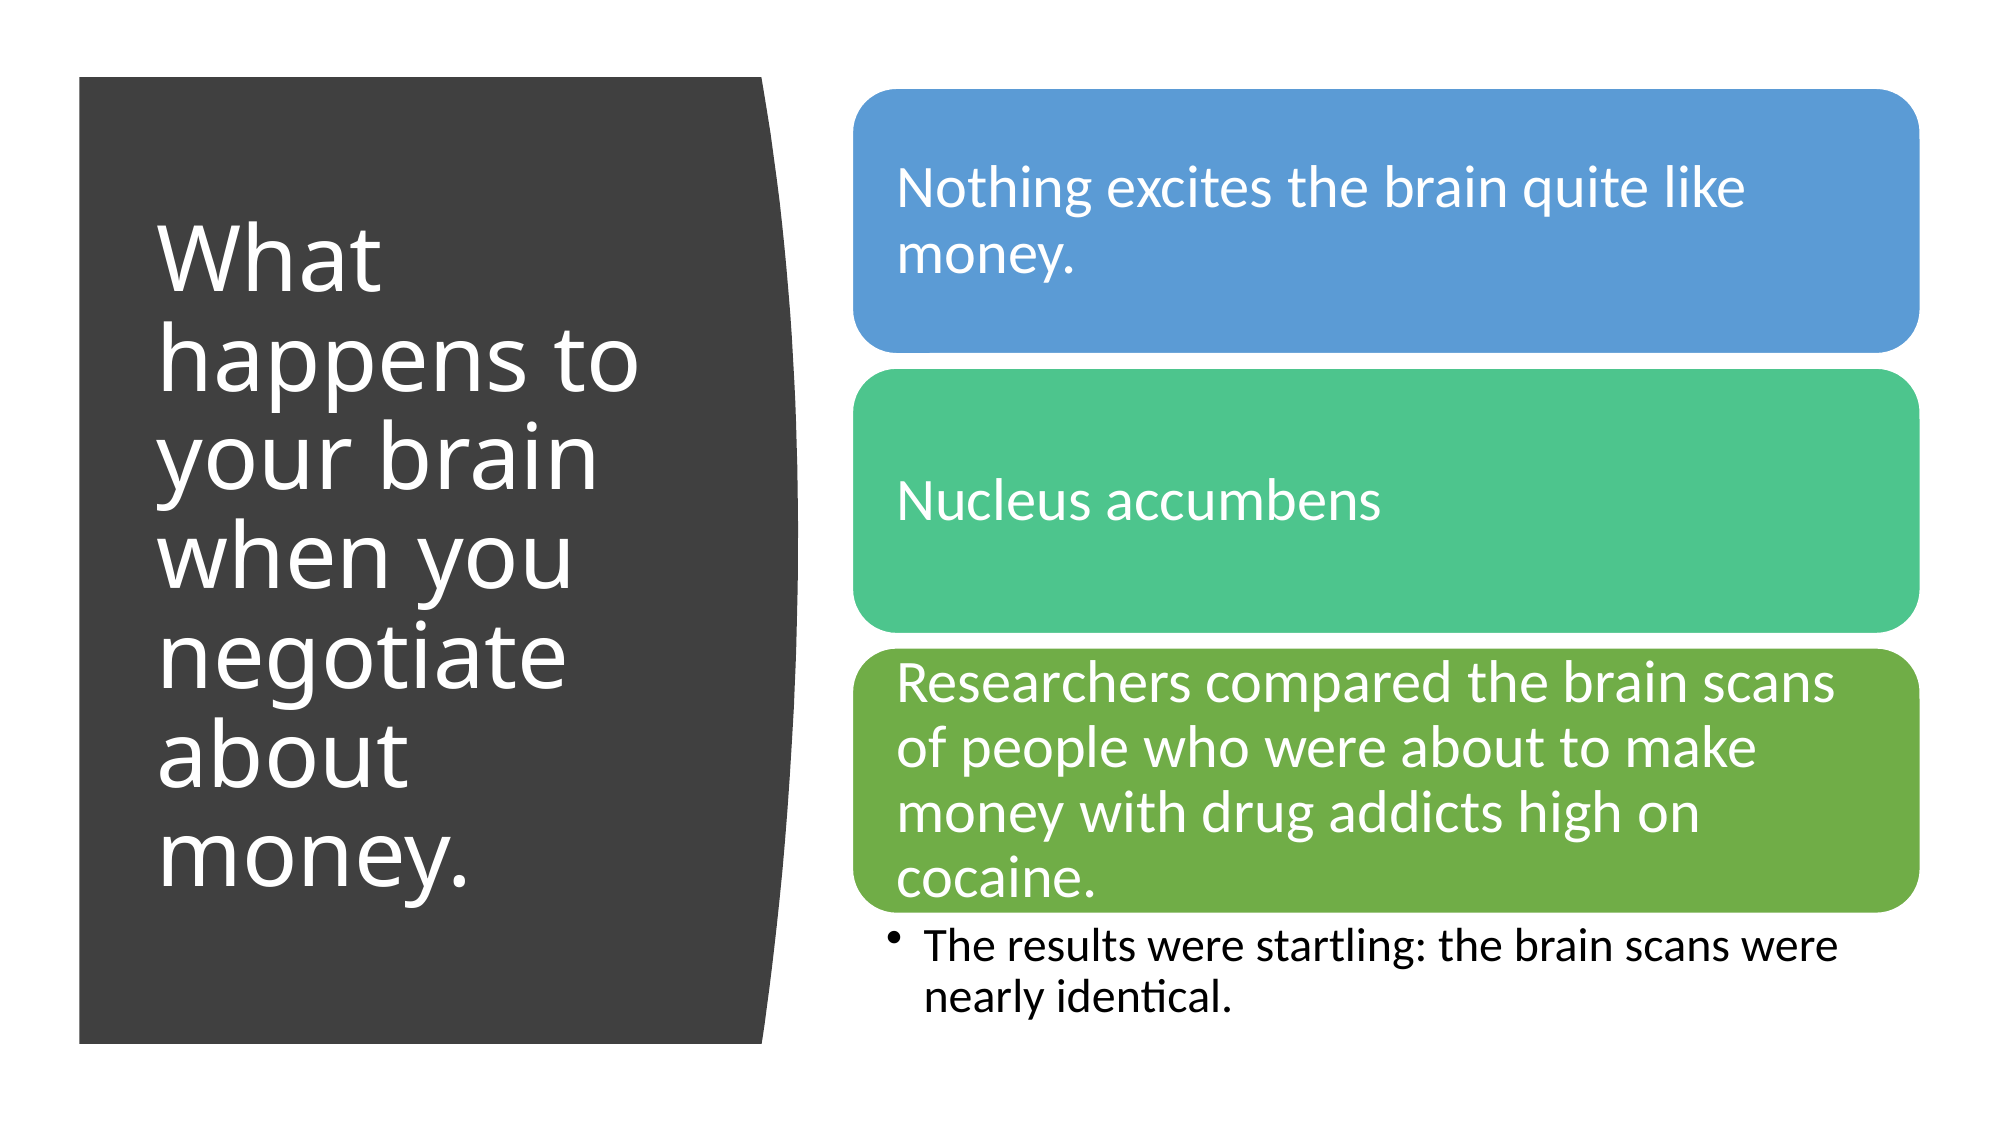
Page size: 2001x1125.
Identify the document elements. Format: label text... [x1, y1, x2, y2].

title What happens to your brain when you negotiate about money. [141, 166, 702, 953]
text_box [78, 76, 800, 1045]
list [852, 77, 1921, 1043]
